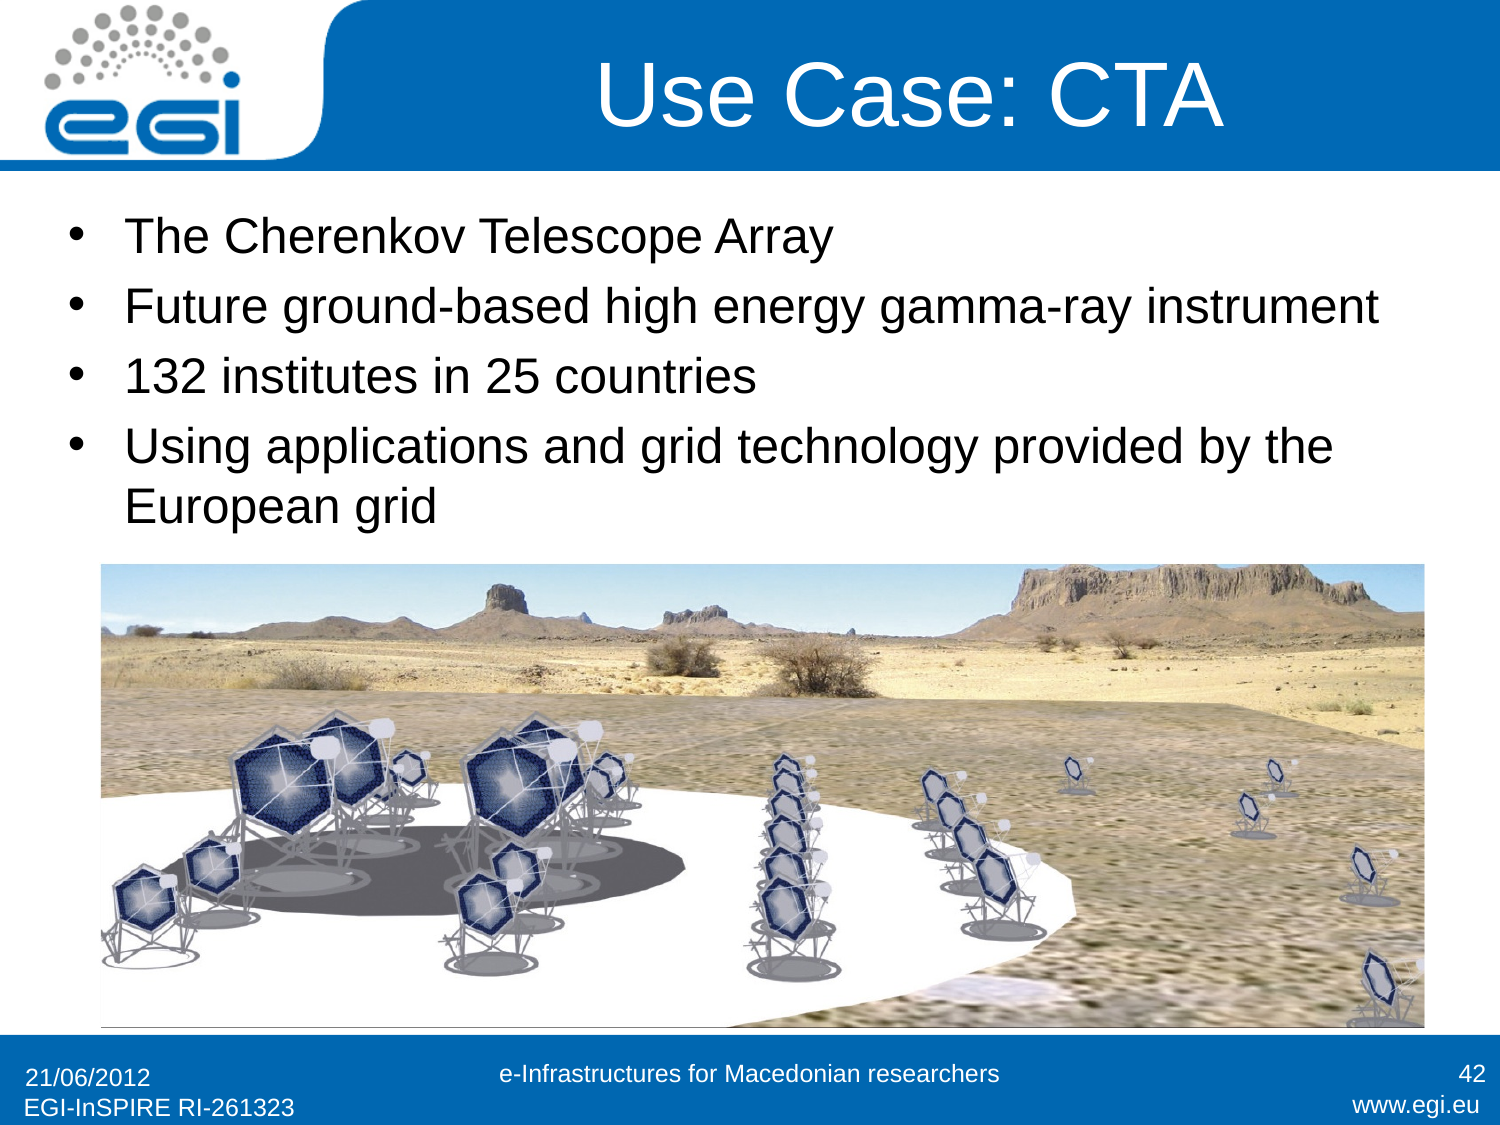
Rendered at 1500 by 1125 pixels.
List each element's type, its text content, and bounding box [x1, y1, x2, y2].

slide_number 42 [1151, 1042, 1500, 1103]
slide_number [10, 1046, 361, 1106]
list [99, 562, 1425, 1028]
picture [0, 0, 1500, 171]
footer e-Infrastructures for Macedonian researchers [478, 1042, 1022, 1103]
title Use Case: CTA [348, 19, 1471, 161]
text_box The Cherenkov Telescope Array Future ground-based high energy gamma-ray instrument 132 institutes in 25 countries Using applications and grid technology provided by the European grid [53, 196, 1425, 563]
